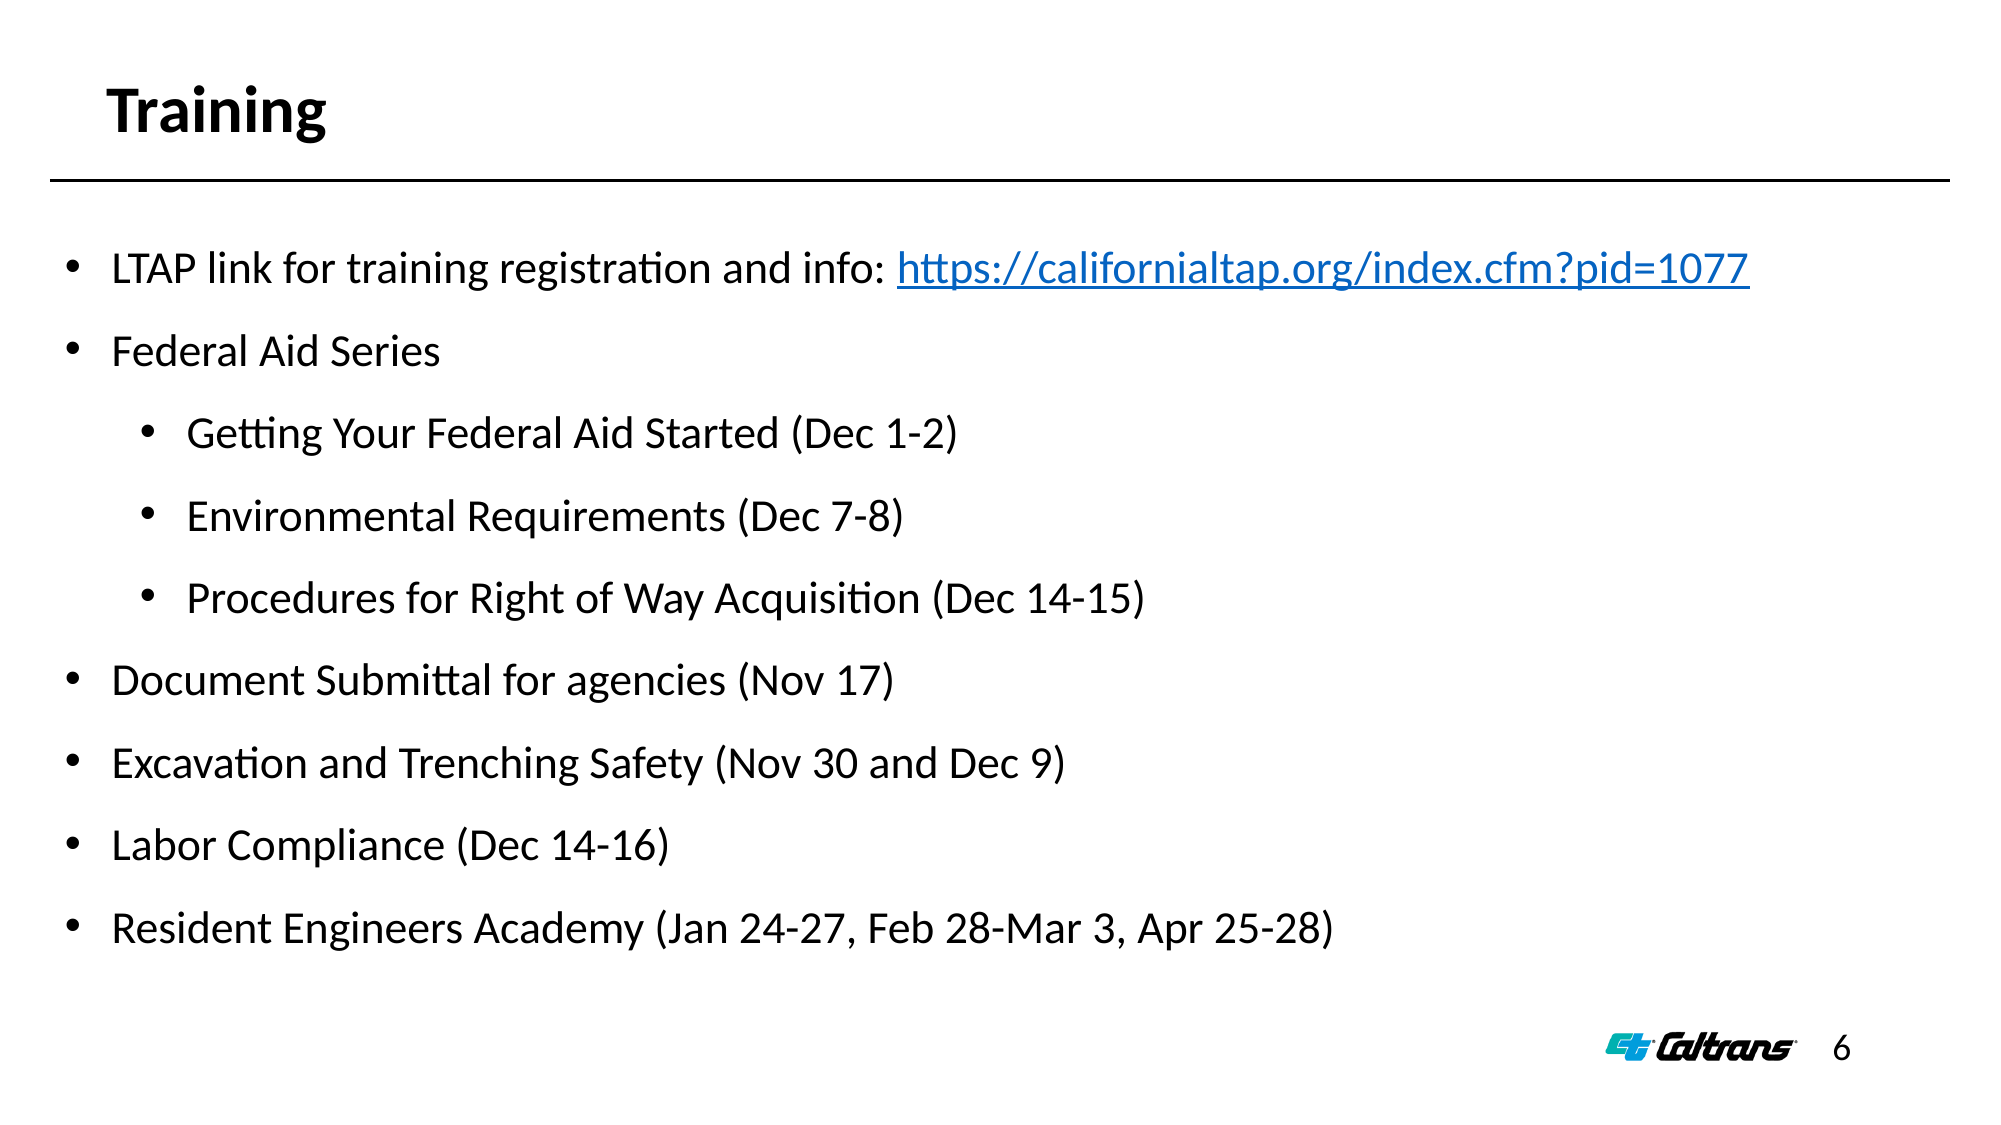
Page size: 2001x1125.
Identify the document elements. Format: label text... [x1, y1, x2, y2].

text_box 6 [1817, 1015, 1867, 1076]
text_box LTAP link for training registration and info: https://californialtap.org/index.cfm?pid=1077 Federal Aid Series Getting Your Federal Aid Started (Dec 1-2) Environmental Requirements (Dec 7-8) Procedures for Right of Way Acquisition (Dec 14-15) Document Submittal for agencies (Nov 17) Excavation and Trenching Safety (Nov 30 and Dec 9) Labor Compliance (Dec 14-16) Resident Engineers Academy (Jan 24-27, Feb 28-Mar 3, Apr 25-28) [50, 202, 1818, 960]
text_box Training [91, 58, 343, 154]
picture [1559, 1021, 1842, 1071]
